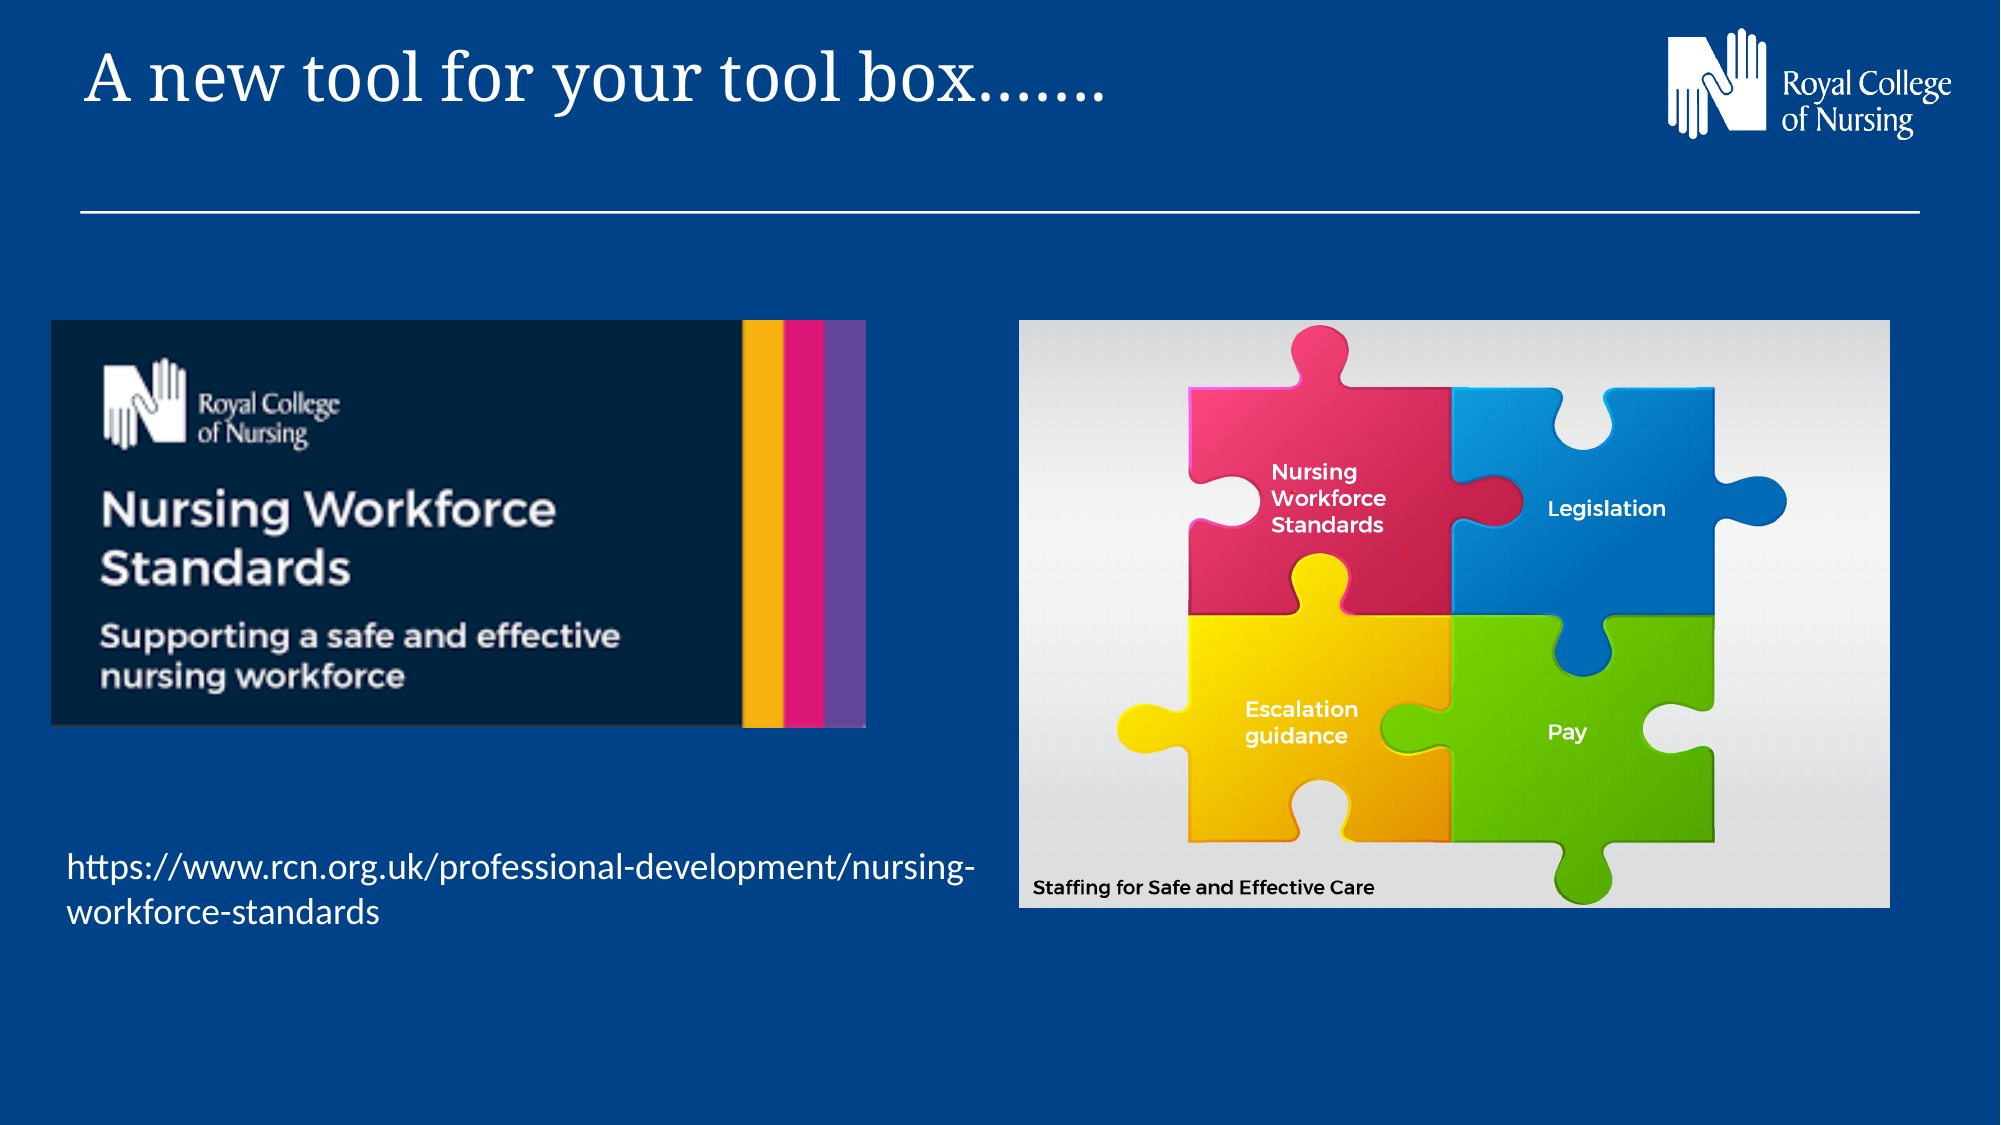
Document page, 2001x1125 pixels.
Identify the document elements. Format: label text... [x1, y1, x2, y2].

picture [51, 320, 866, 728]
picture [0, 0, 2000, 222]
picture [1668, 28, 1951, 140]
picture [1019, 320, 1890, 908]
text_box https://www.rcn.org.uk/professional-development/nursing-workforce-standards [51, 835, 1052, 940]
list A new tool for your tool box……. [69, 35, 1577, 200]
